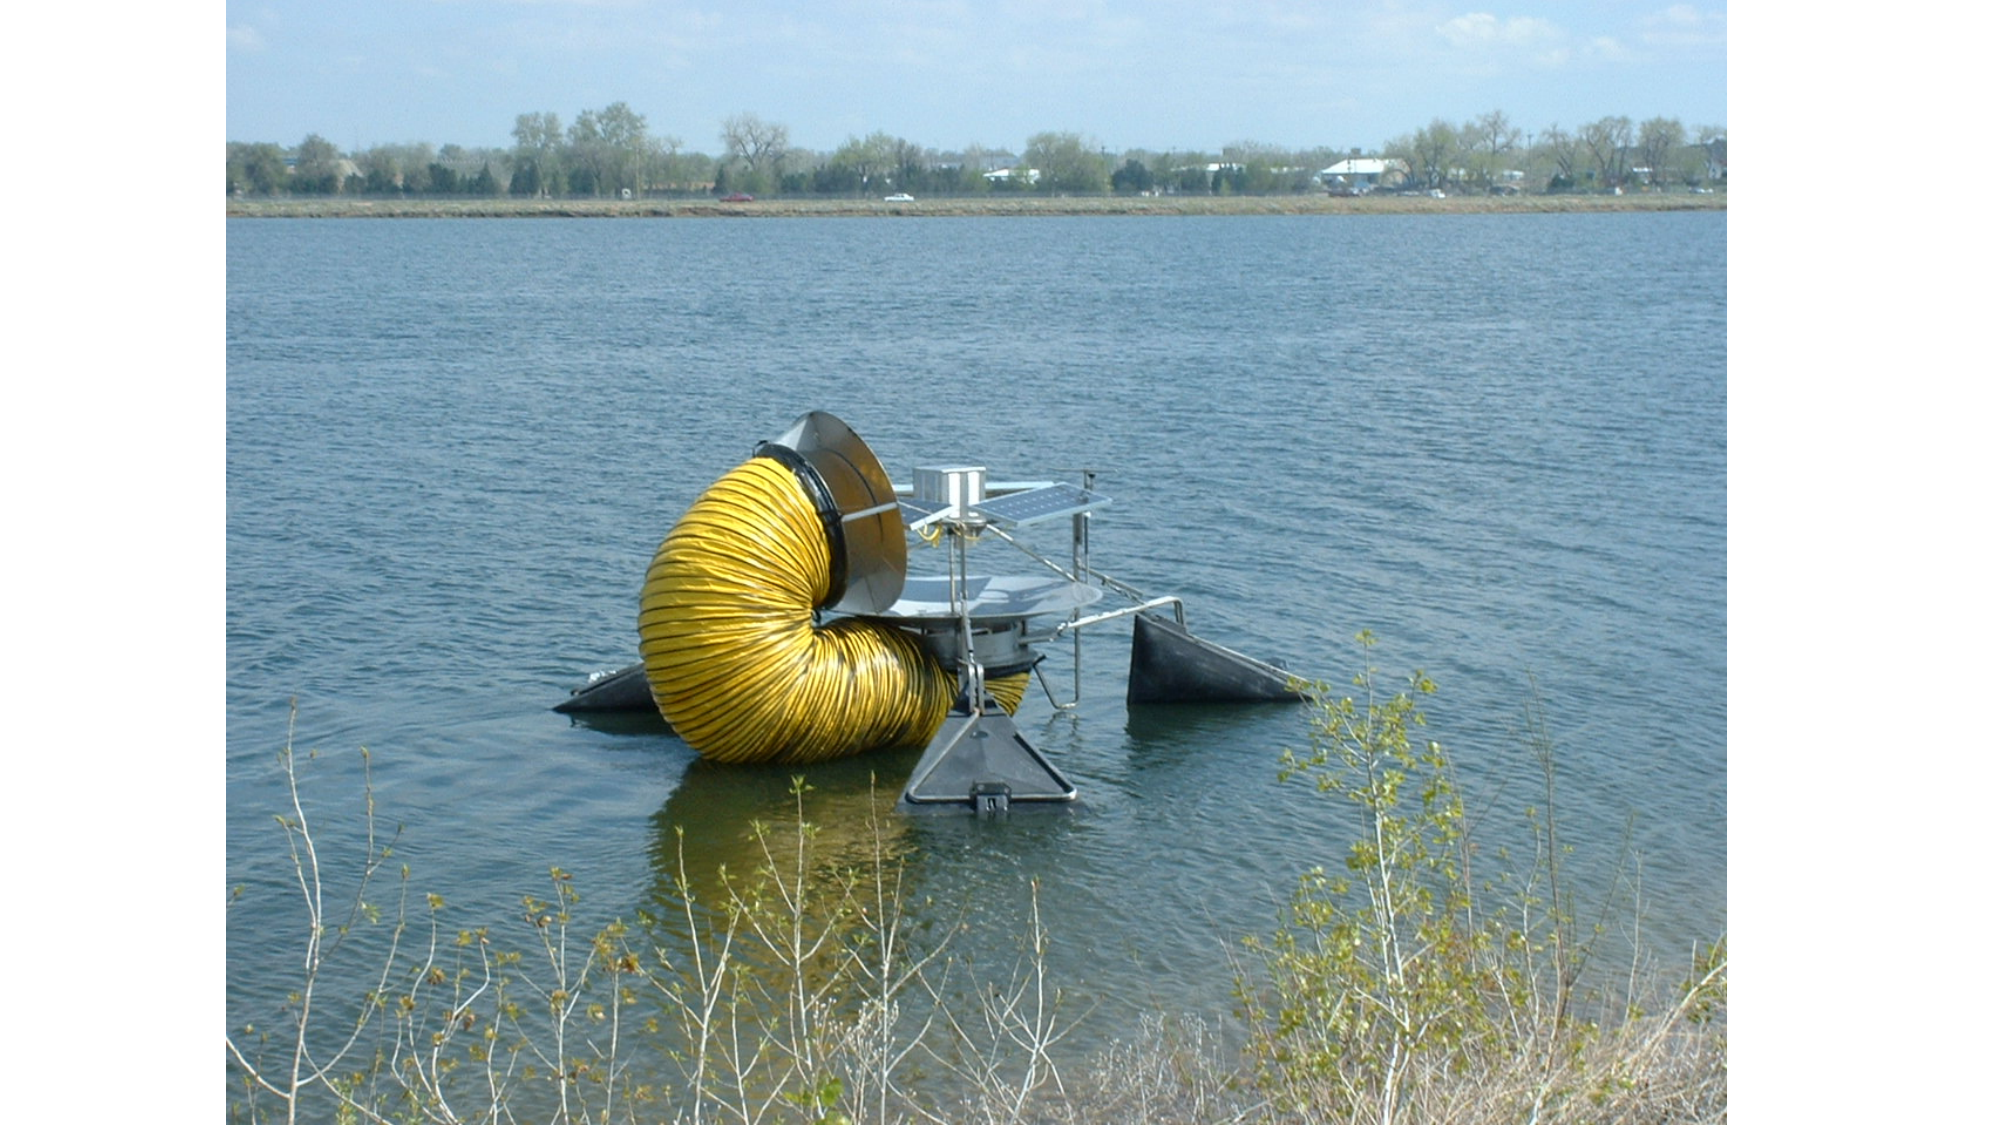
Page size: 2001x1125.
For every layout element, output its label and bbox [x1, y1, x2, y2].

list [226, 0, 1727, 1125]
